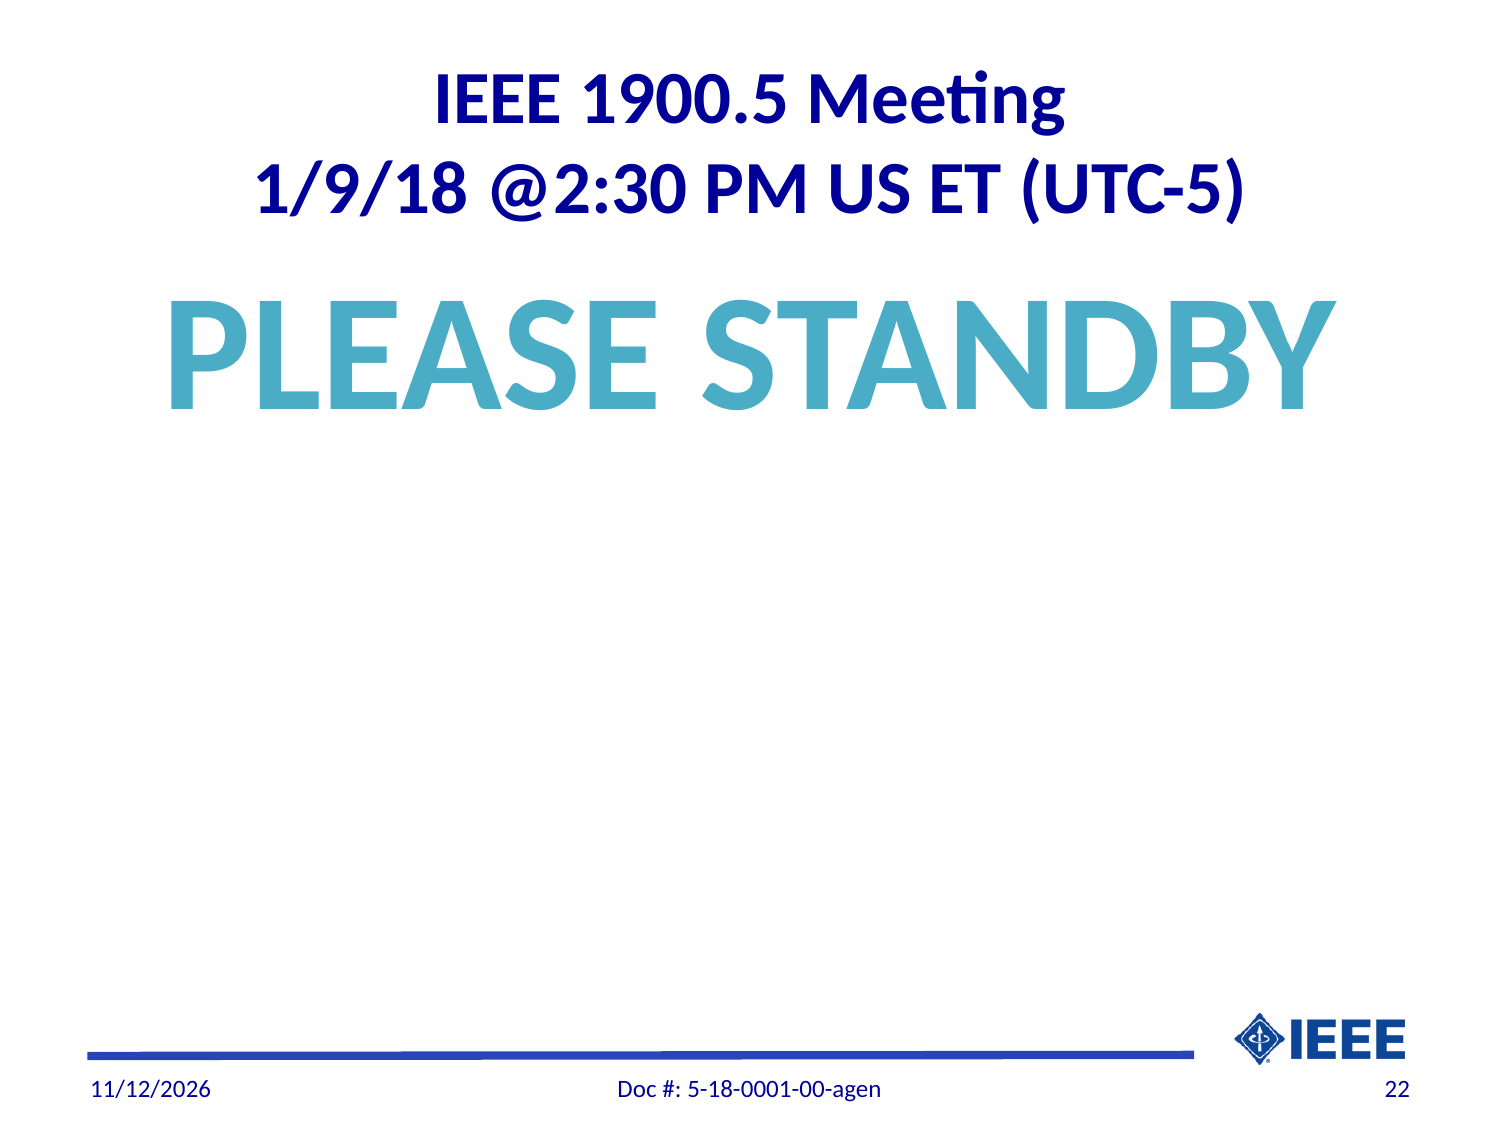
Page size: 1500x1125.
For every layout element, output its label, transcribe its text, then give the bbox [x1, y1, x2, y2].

title IEEE 1900.5 Meeting 1/9/18 @2:30 PM US ET (UTC-5) [75, 45, 1425, 233]
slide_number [75, 1057, 425, 1118]
footer Doc #: 5-18-0001-00-agen [512, 1057, 988, 1118]
slide_number 22 [1074, 1057, 1425, 1118]
text_box PLEASE STANDBY [147, 235, 1353, 451]
picture [1231, 1011, 1406, 1057]
